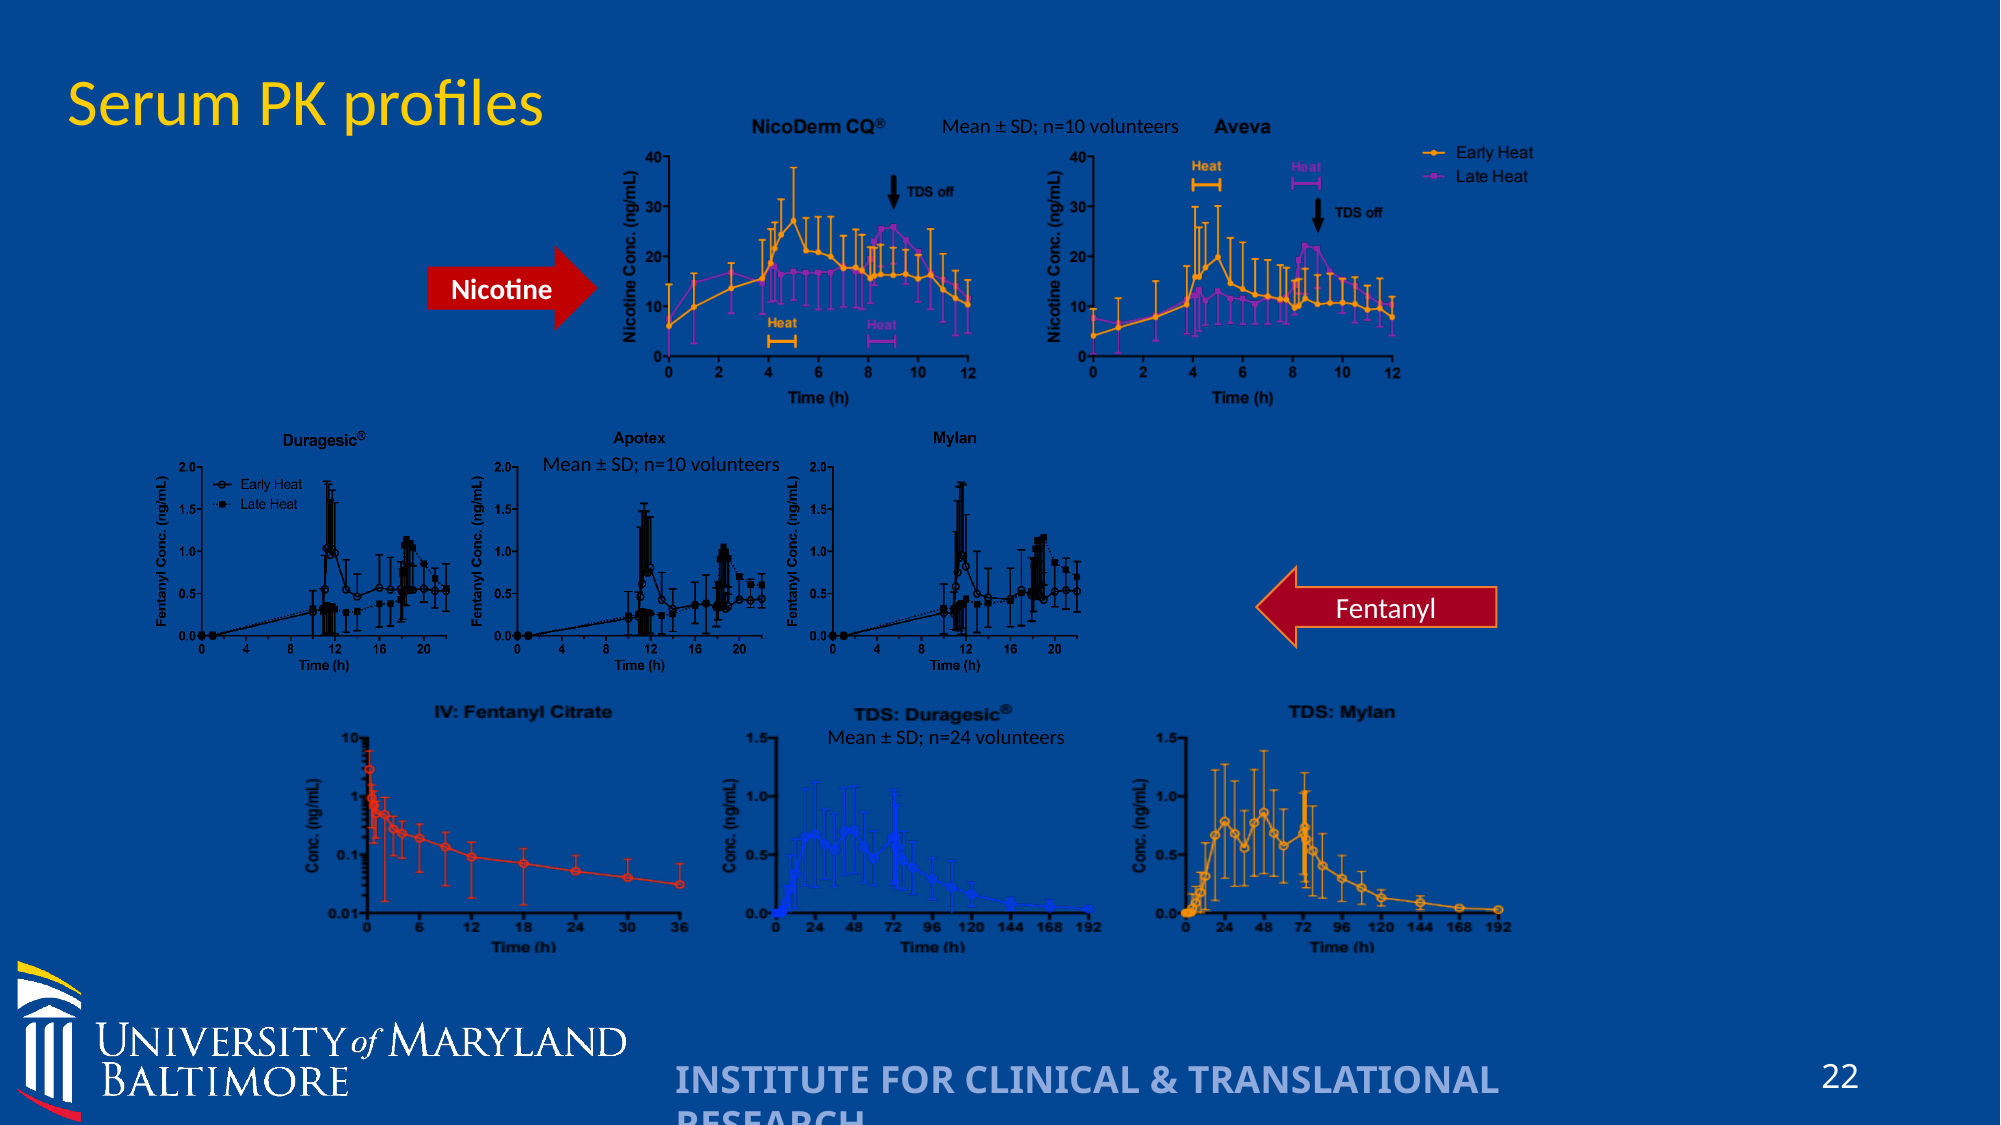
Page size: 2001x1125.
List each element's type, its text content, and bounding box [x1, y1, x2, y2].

picture [580, 100, 1546, 413]
picture [140, 414, 1116, 687]
picture [17, 961, 626, 1122]
text_box Serum PK profiles [53, 60, 569, 130]
slide_number 22 [1710, 1049, 1875, 1107]
picture [277, 688, 1546, 953]
text_box Fentanyl [1254, 564, 1498, 650]
text_box Nicotine [427, 245, 580, 332]
